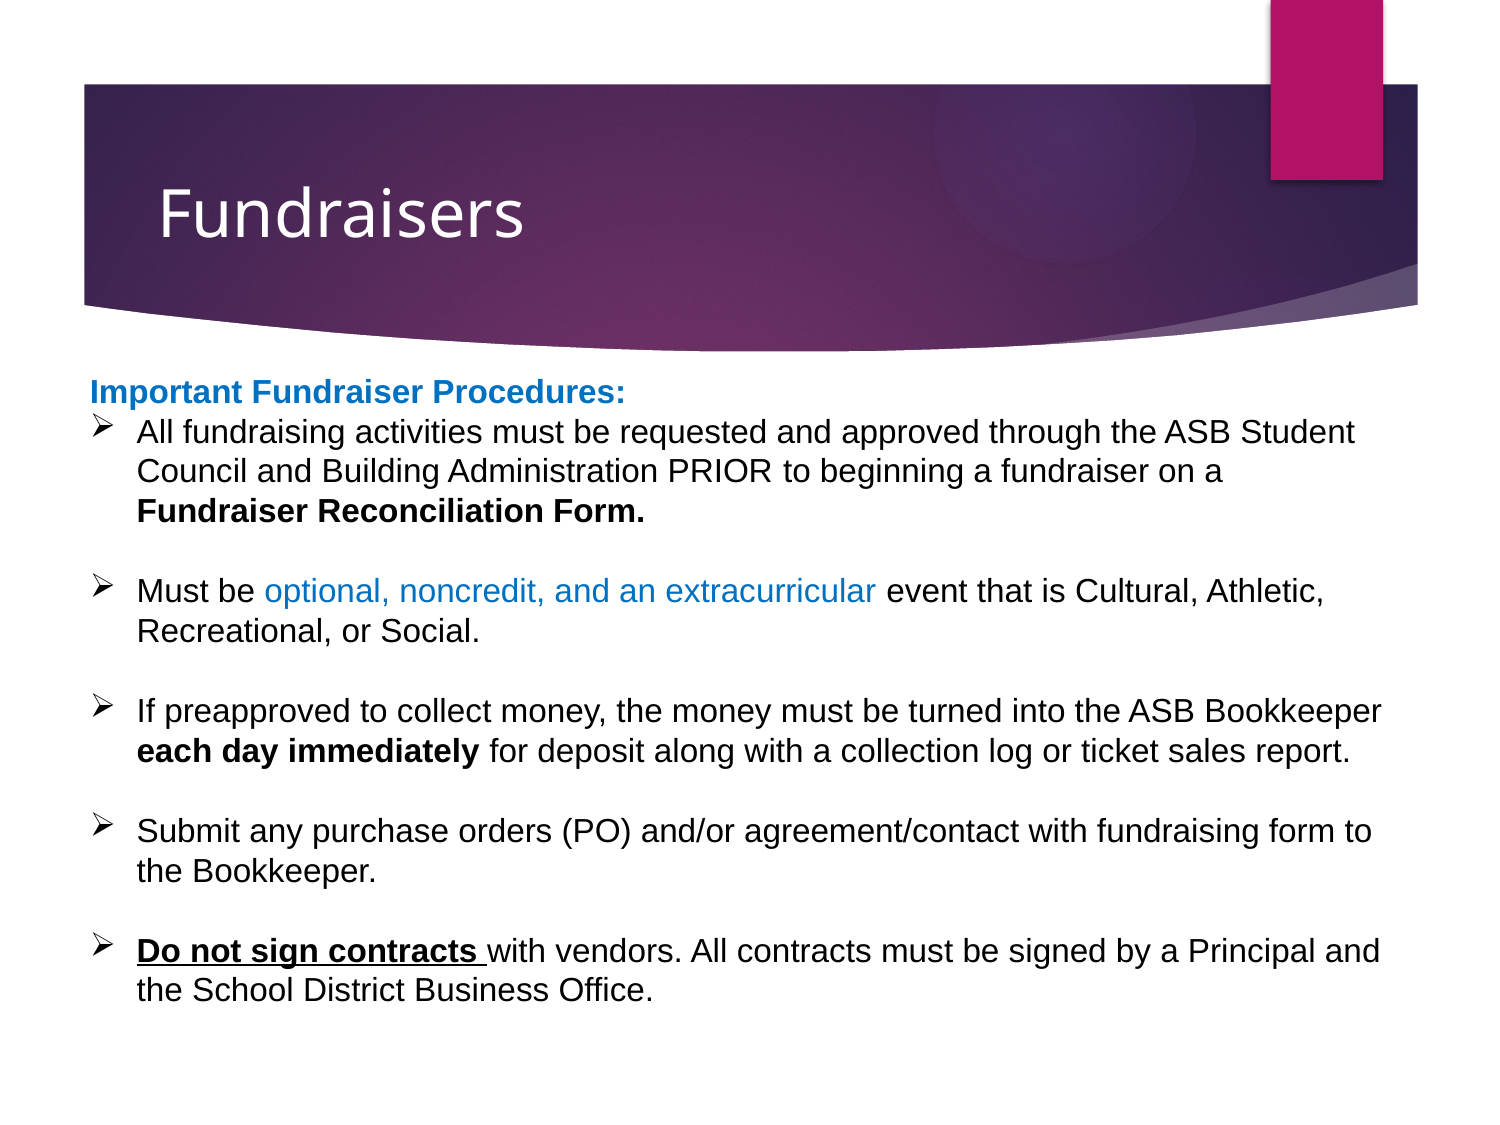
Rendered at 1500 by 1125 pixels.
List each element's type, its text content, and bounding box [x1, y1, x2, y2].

text_box Important Fundraiser Procedures: All fundraising activities must be requested and approved through the ASB Student Council and Building Administration PRIOR to beginning a fundraiser on a Fundraiser Reconciliation Form. Must be optional, noncredit, and an extracurricular event that is Cultural, Athletic, Recreational, or Social. If preapproved to collect money, the money must be turned into the ASB Bookkeeper each day immediately for deposit along with a collection log or ticket sales report. Submit any purchase orders (PO) and/or agreement/contact with fundraising form to the Bookkeeper. Do not sign contracts with vendors. All contracts must be signed by a Principal and the School District Business Office. [75, 362, 1400, 1016]
title Fundraisers [142, 152, 1183, 269]
